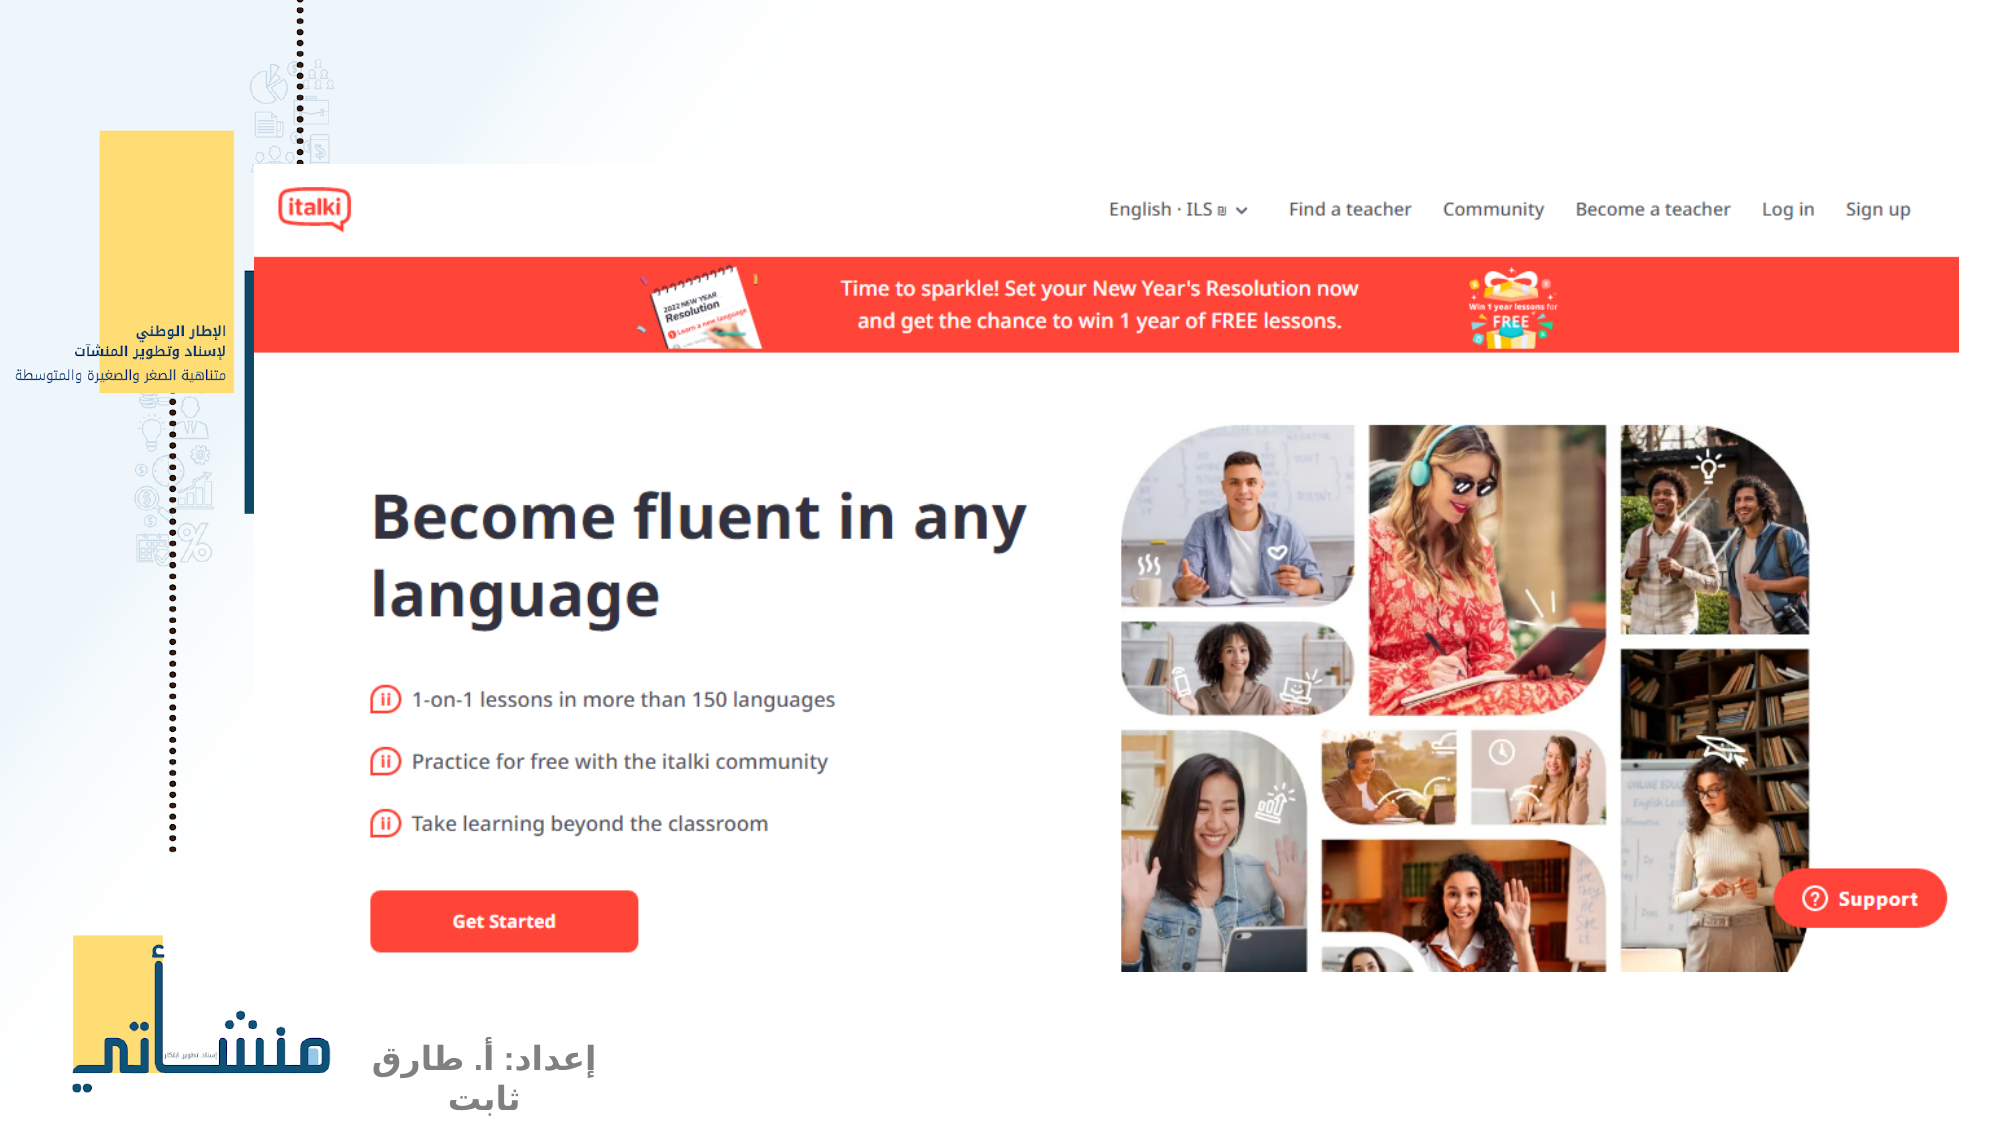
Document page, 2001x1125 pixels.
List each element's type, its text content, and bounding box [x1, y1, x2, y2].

picture [0, 0, 2001, 1125]
text_box إعداد: أ. طارق ثابت [316, 1029, 653, 1124]
